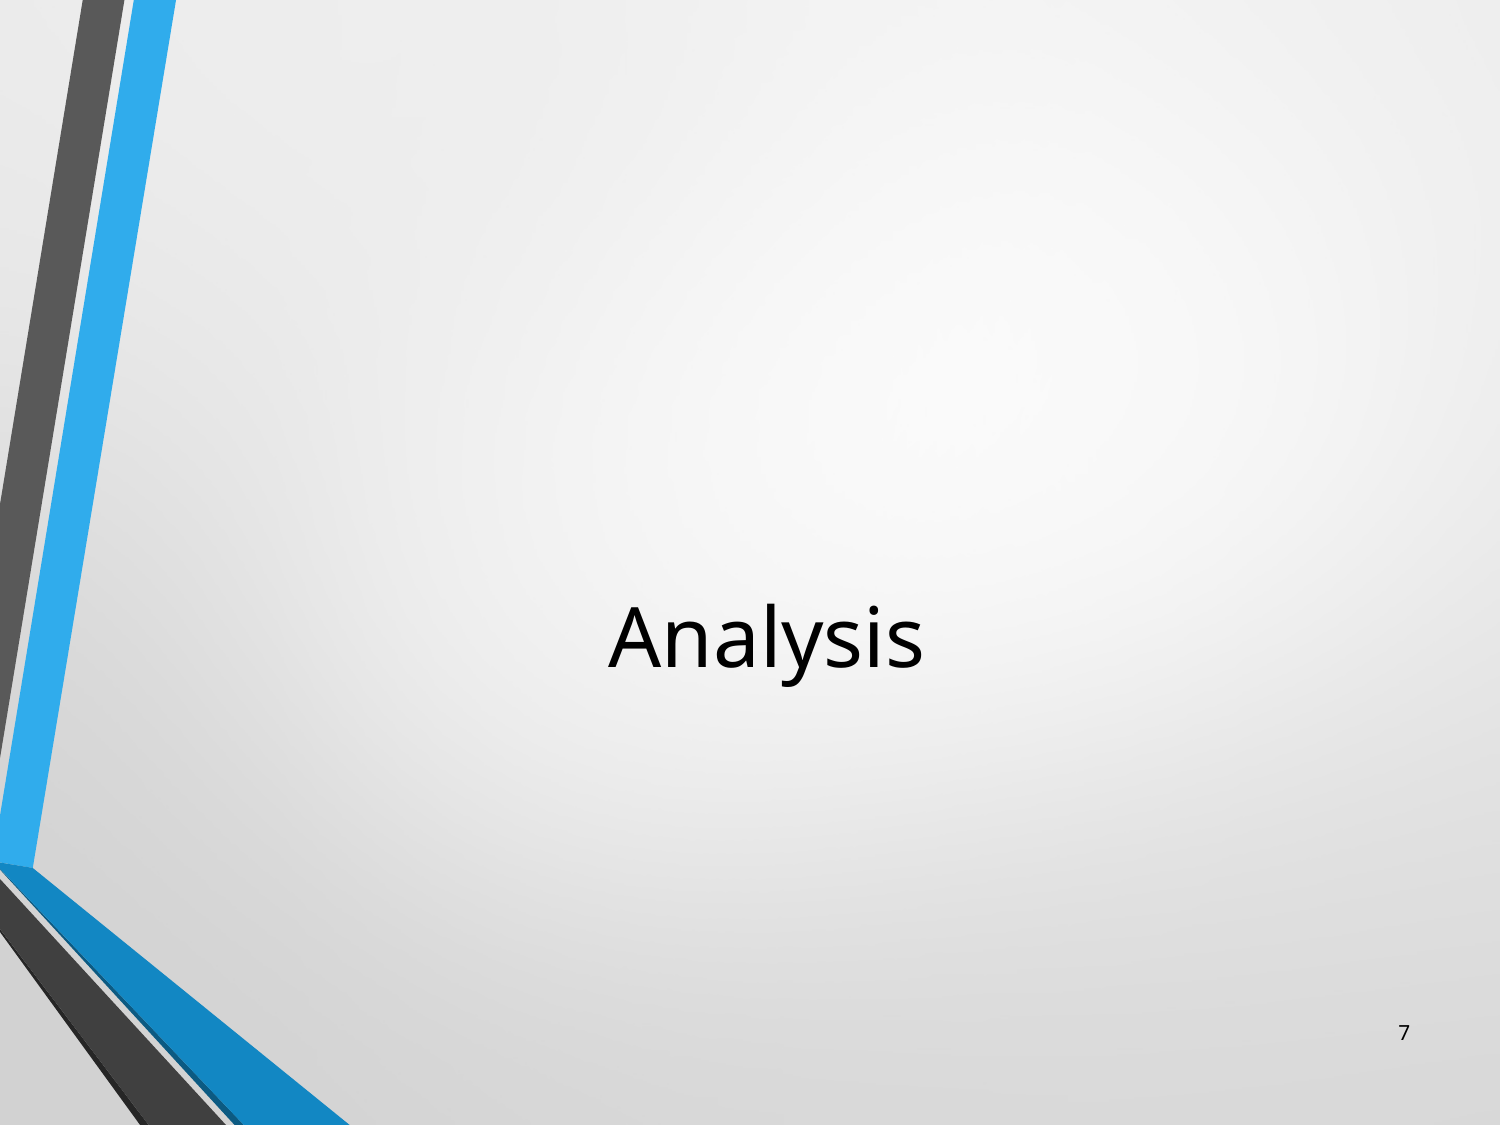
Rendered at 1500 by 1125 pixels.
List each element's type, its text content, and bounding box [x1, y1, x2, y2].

title Analysis [187, 512, 1369, 757]
slide_number 7 [1357, 1003, 1425, 1064]
